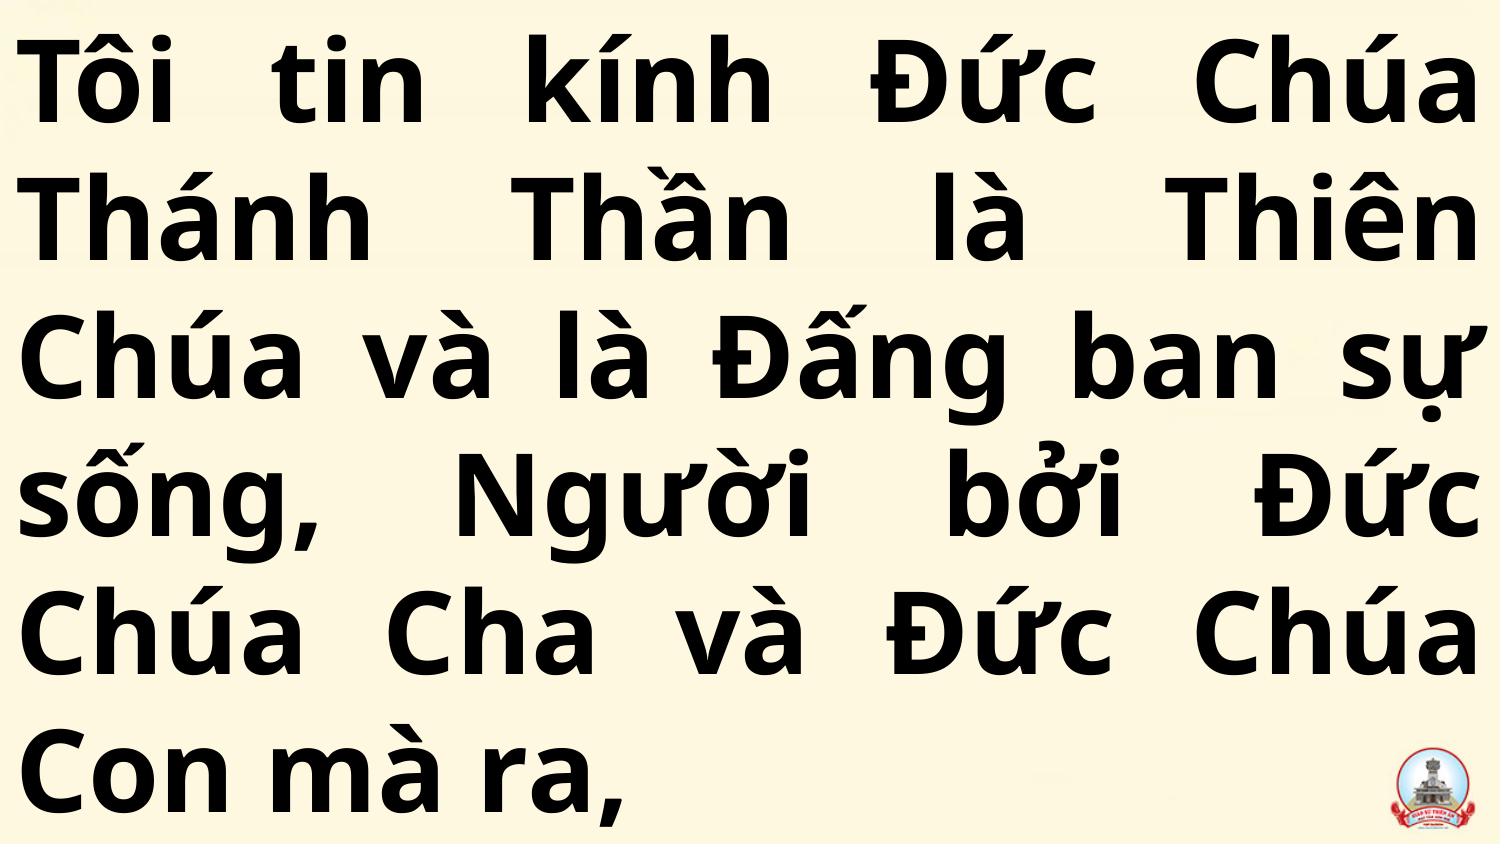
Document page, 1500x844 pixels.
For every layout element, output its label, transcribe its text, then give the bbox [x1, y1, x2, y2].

title Tôi tin kính Đức Chúa Thánh Thần là Thiên Chúa và là Đấng ban sự sống, Người bởi Đức Chúa Cha và Đức Chúa Con mà ra, [0, 0, 1500, 844]
